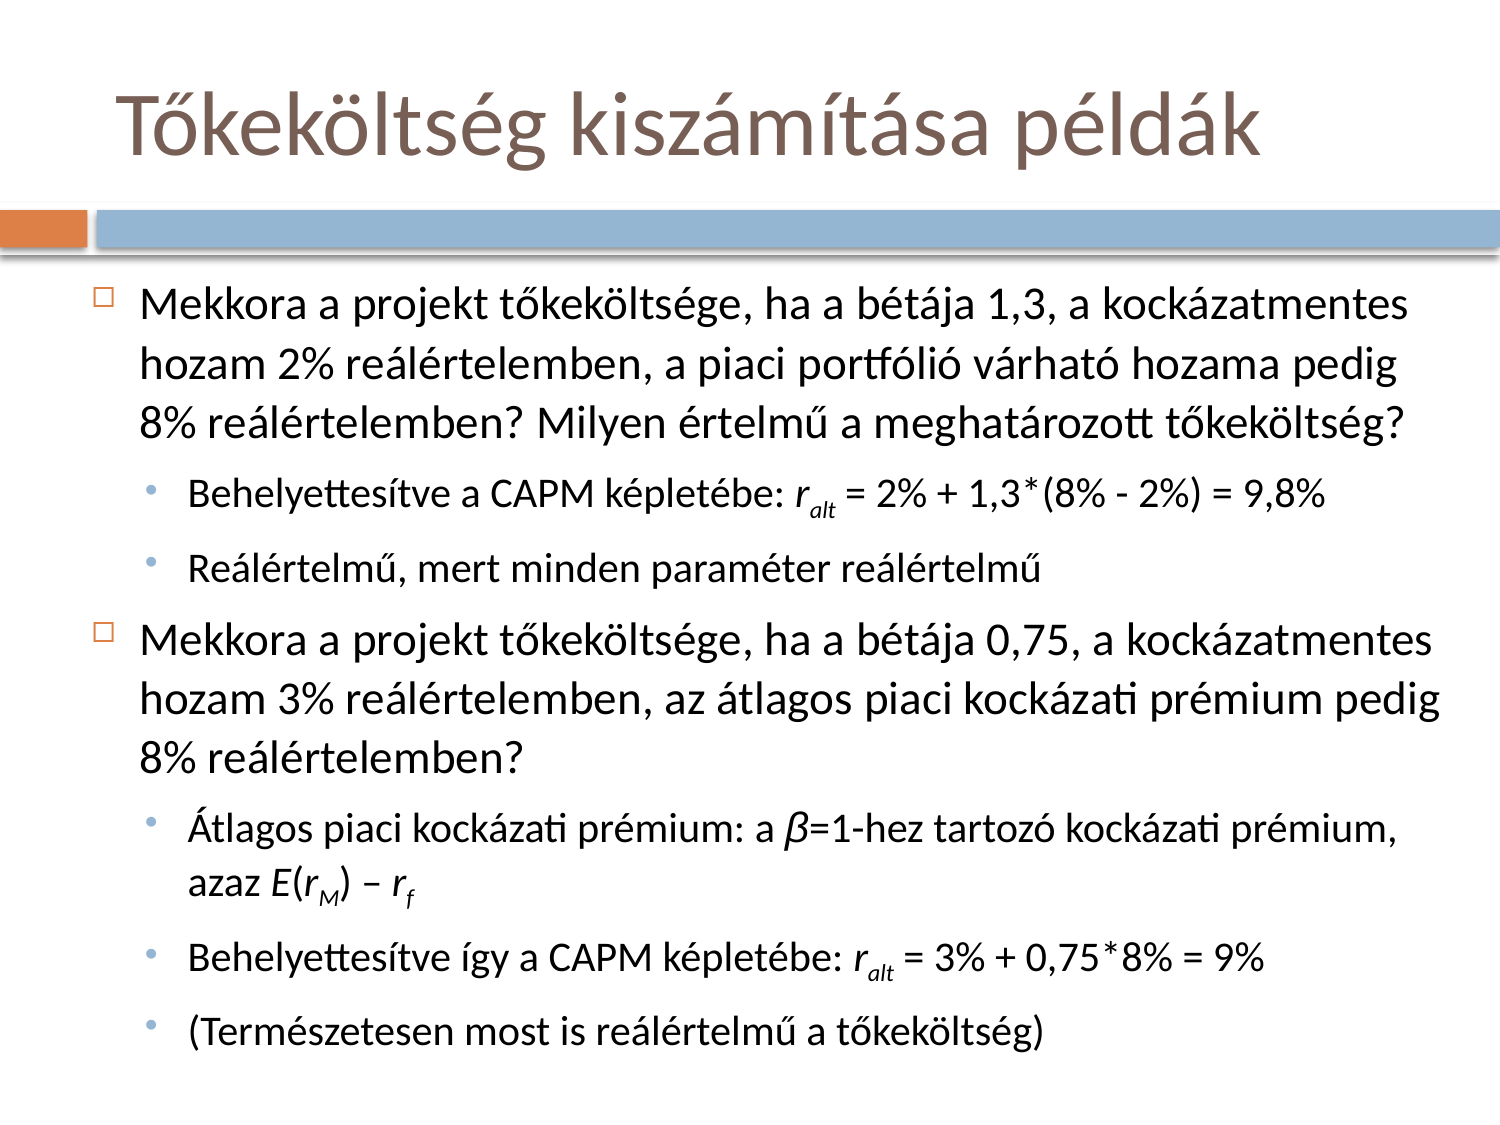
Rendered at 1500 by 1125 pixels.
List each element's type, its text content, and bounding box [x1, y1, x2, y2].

title Tőkeköltség kiszámítása példák [100, 37, 1438, 200]
list Mekkora a projekt tőkeköltsége, ha a bétája 1,3, a kockázatmentes hozam 2% reálértelemben, a piaci portfólió várható hozama pedig 8% reálértelemben? Milyen értelmű a meghatározott tőkeköltség? Behelyettesítve a CAPM képletébe: ralt = 2% + 1,3*(8% - 2%) = 9,8% Reálértelmű, mert minden paraméter reálértelmű Mekkora a projekt tőkeköltsége, ha a bétája 0,75, a kockázatmentes hozam 3% reálértelemben, az átlagos piaci kockázati prémium pedig 8% reálértelemben? Átlagos piaci kockázati prémium: a β=1-hez tartozó kockázati prémium, azaz E(rM) – rf Behelyettesítve így a CAPM képletébe: ralt = 3% + 0,75*8% = 9% (Természetesen most is reálértelmű a tőkeköltség) [76, 262, 1471, 1071]
